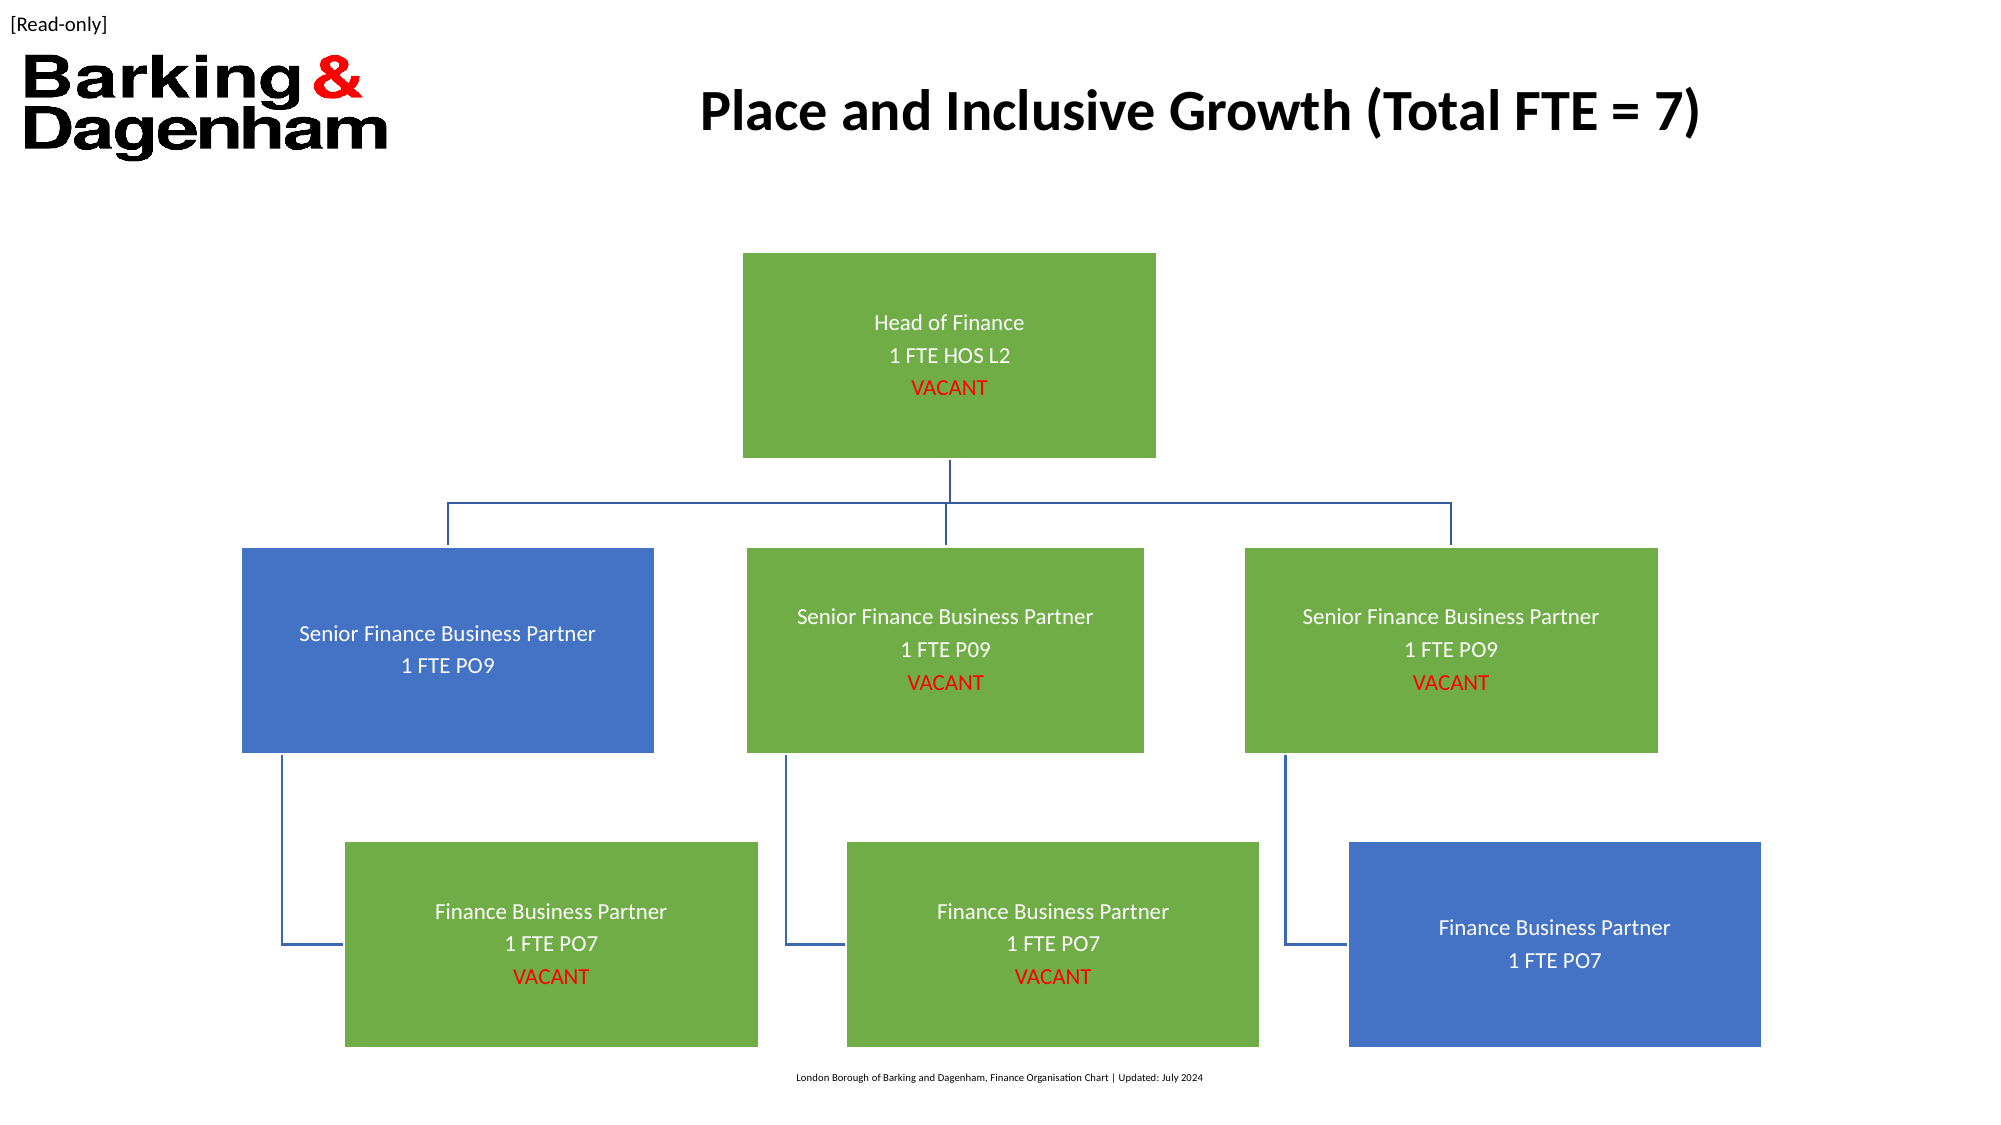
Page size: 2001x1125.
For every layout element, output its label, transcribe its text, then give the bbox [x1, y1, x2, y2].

picture [0, 20, 412, 177]
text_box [89, 251, 1914, 1049]
list Place and Inclusive Growth (Total FTE = 7) [424, 14, 1978, 209]
